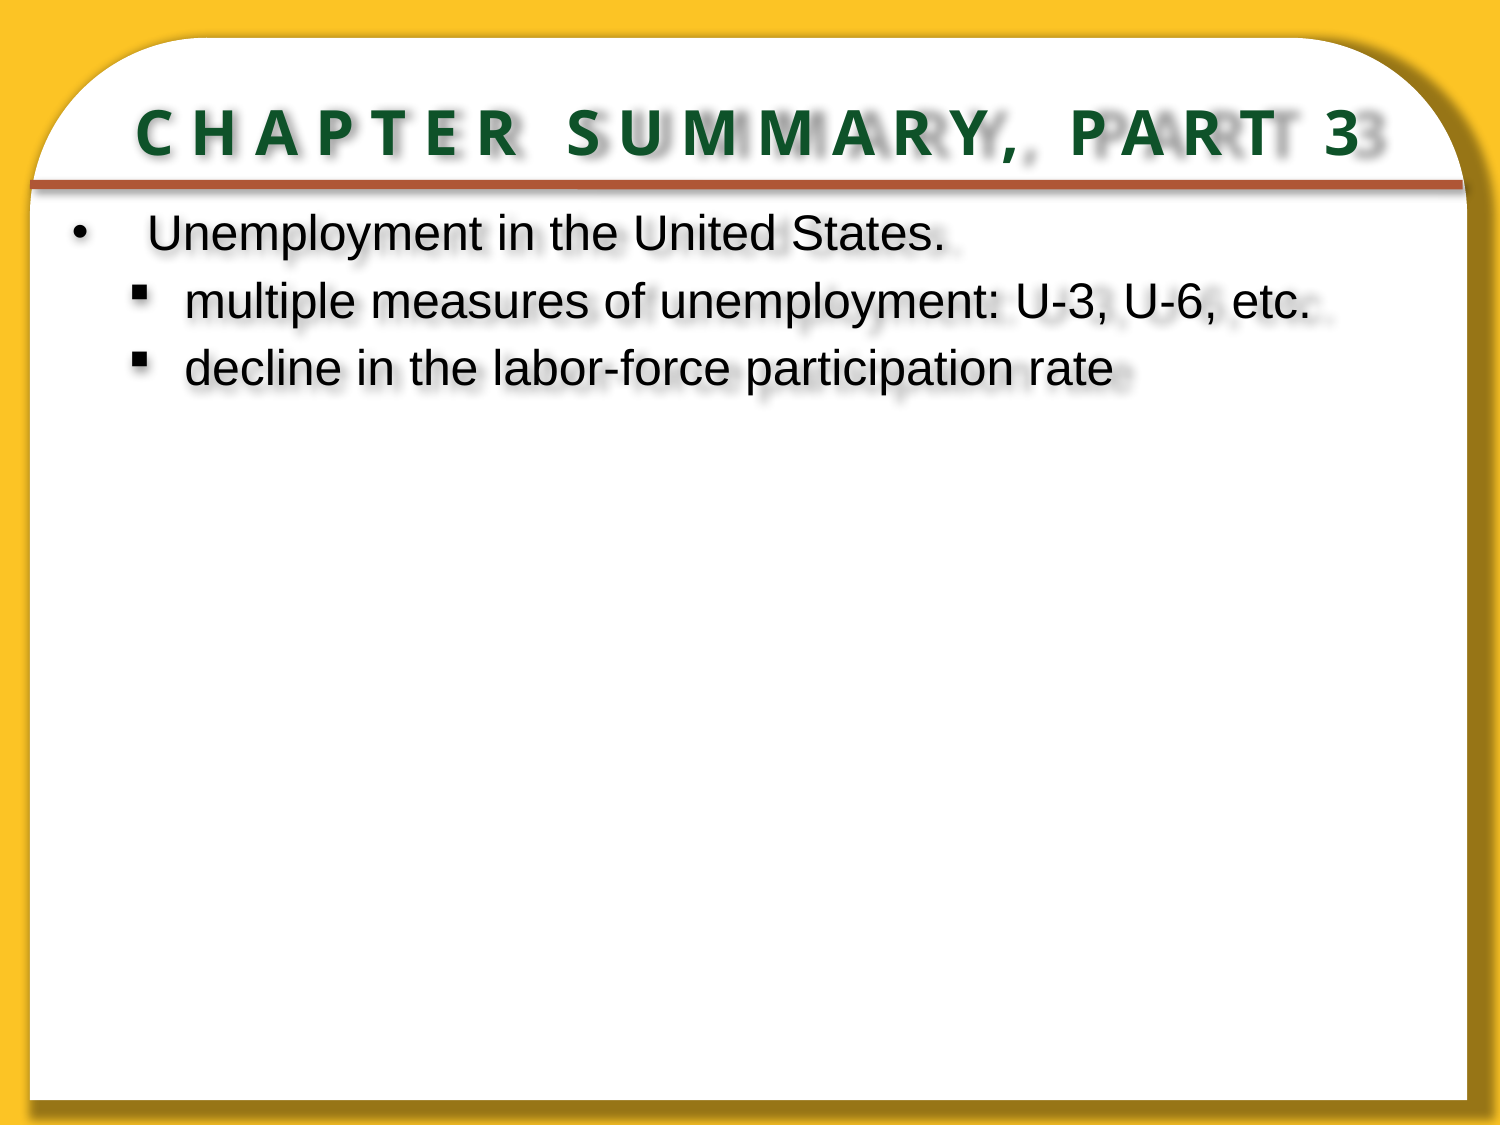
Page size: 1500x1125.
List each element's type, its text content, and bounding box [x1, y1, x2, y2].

list Unemployment in the United States. multiple measures of unemployment: U-3, U-6, etc. decline in the labor-force participation rate [56, 193, 1459, 1062]
title CHAPTER SUMMARY, PART 3 [30, 37, 1468, 176]
